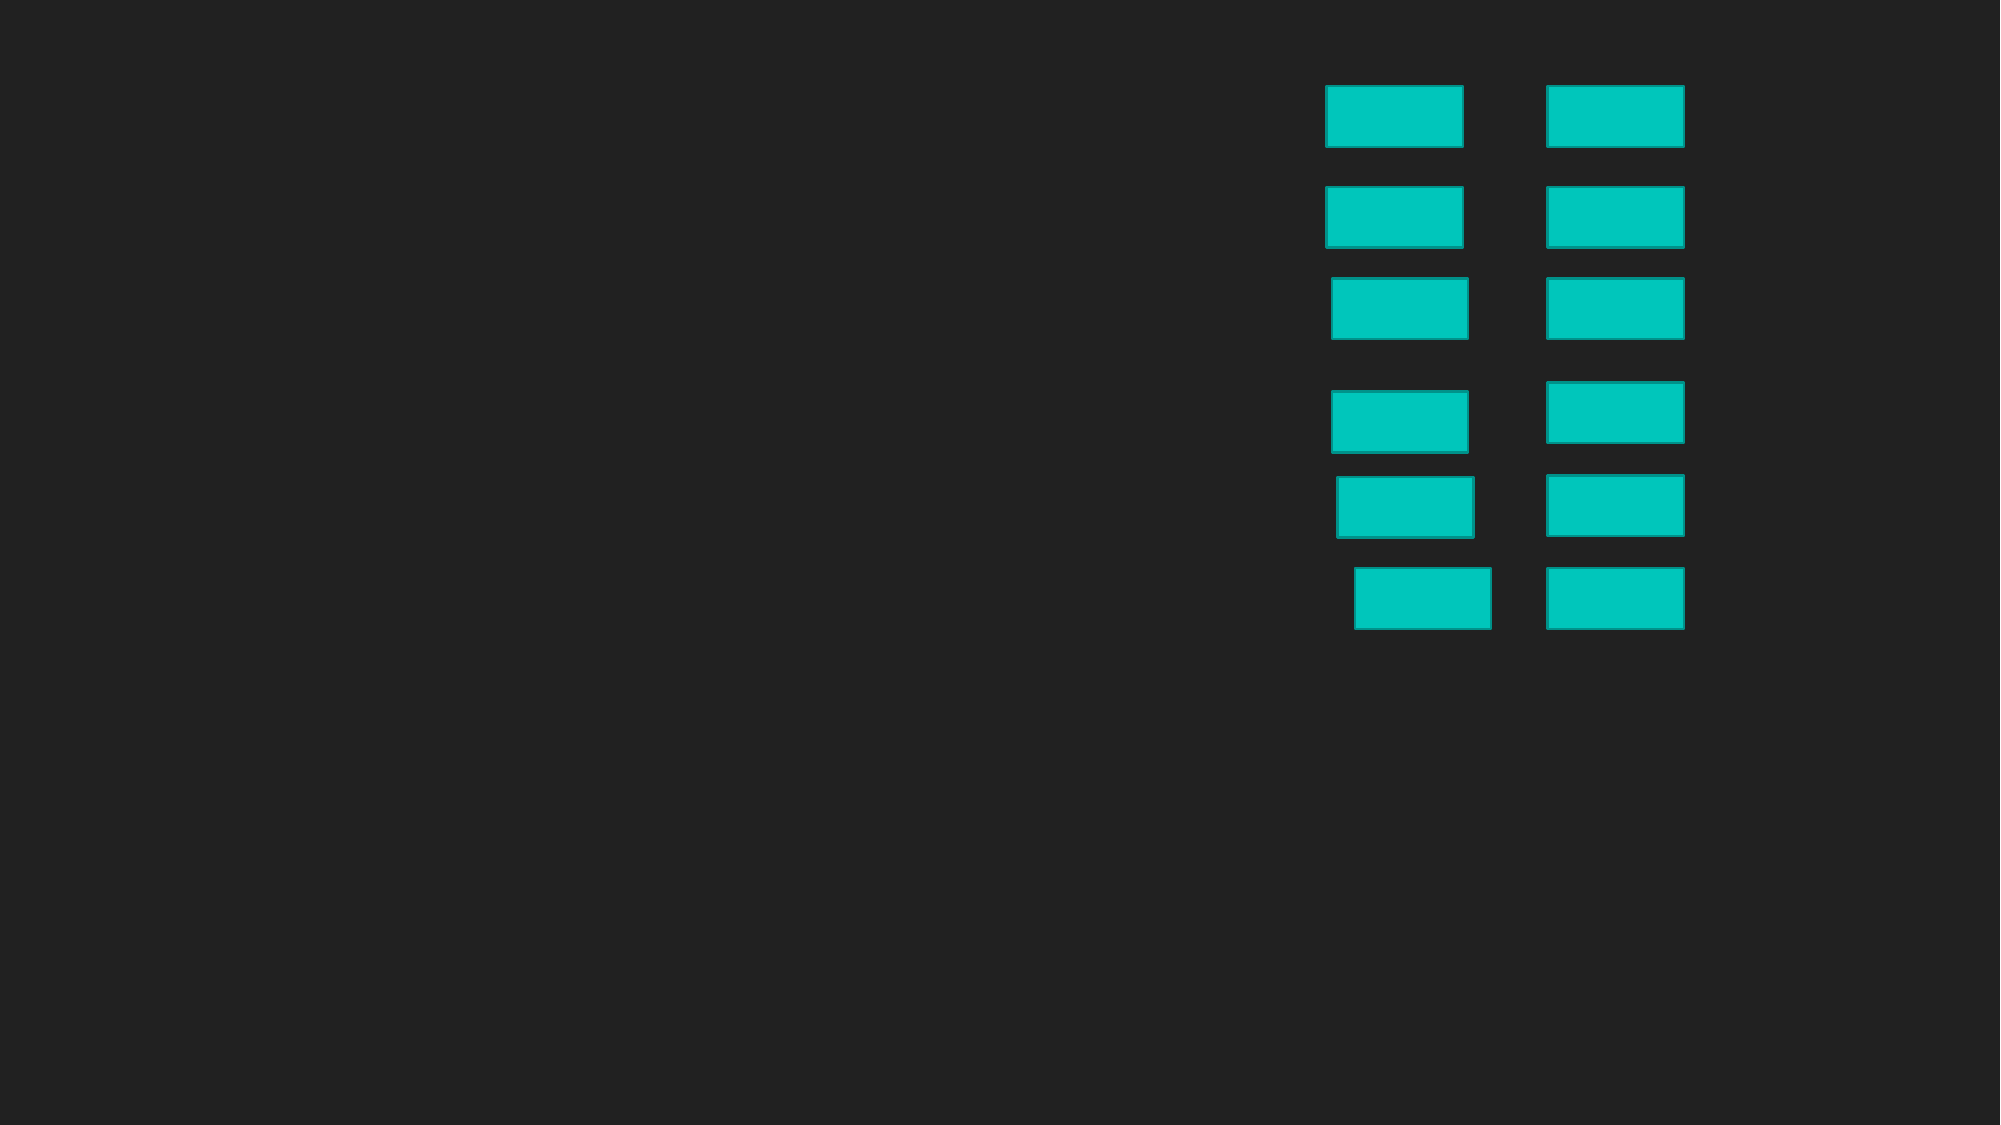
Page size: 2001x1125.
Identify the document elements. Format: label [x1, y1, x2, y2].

text_box [1354, 567, 1492, 630]
text_box [1336, 476, 1475, 539]
text_box [1546, 277, 1685, 340]
text_box [1331, 390, 1469, 454]
text_box [1325, 85, 1464, 148]
text_box [1331, 277, 1469, 340]
text_box [1546, 186, 1685, 249]
text_box [1546, 474, 1685, 537]
text_box [1546, 567, 1685, 630]
text_box [1325, 186, 1464, 249]
text_box [1546, 85, 1685, 148]
text_box [1546, 381, 1685, 444]
